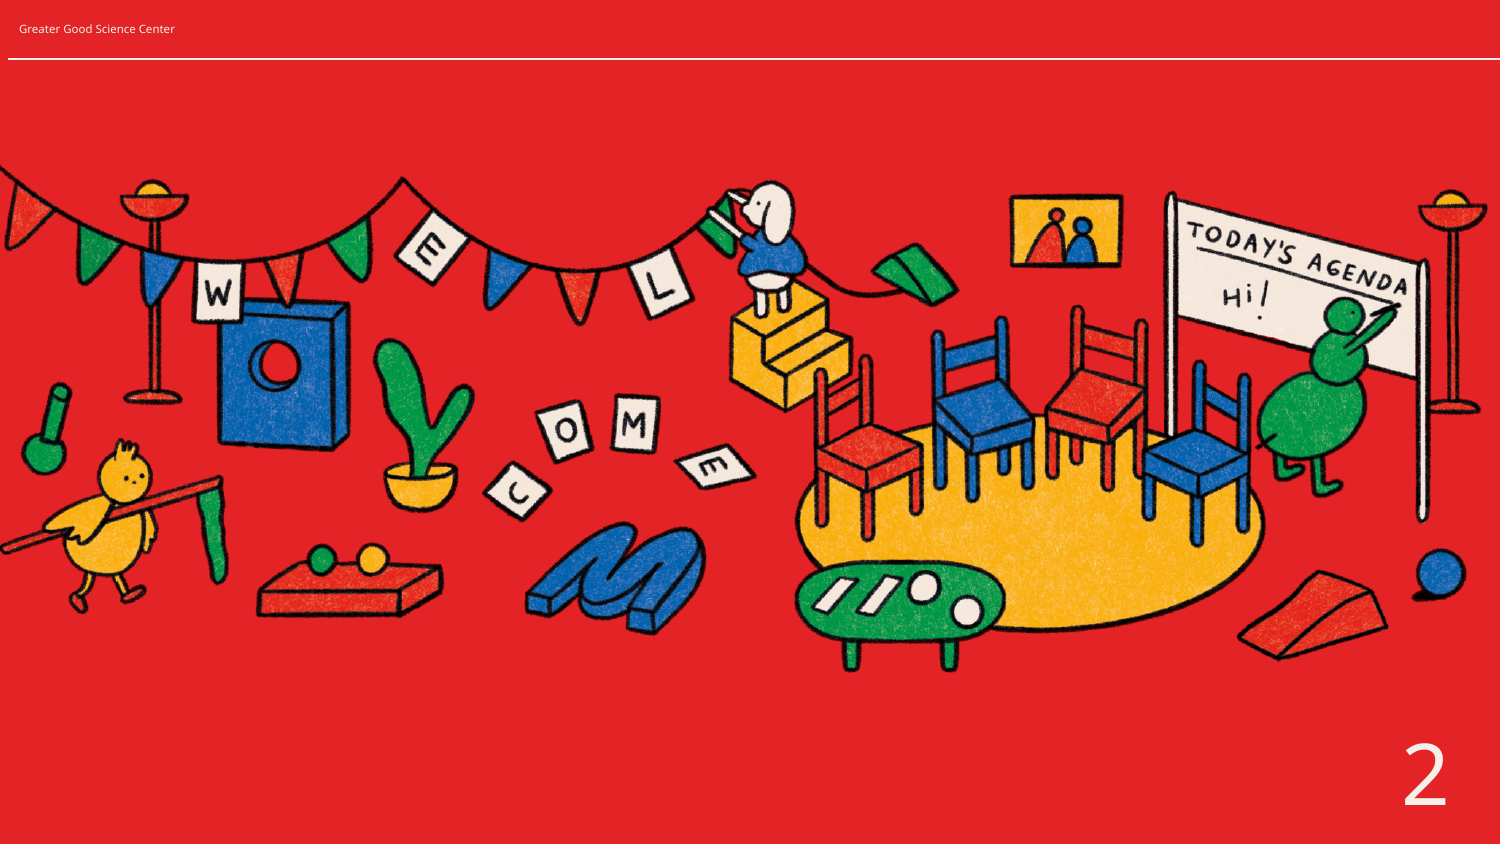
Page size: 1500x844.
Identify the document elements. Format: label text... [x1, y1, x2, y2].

picture [0, 161, 1500, 673]
slide_number 2 [1291, 746, 1466, 811]
